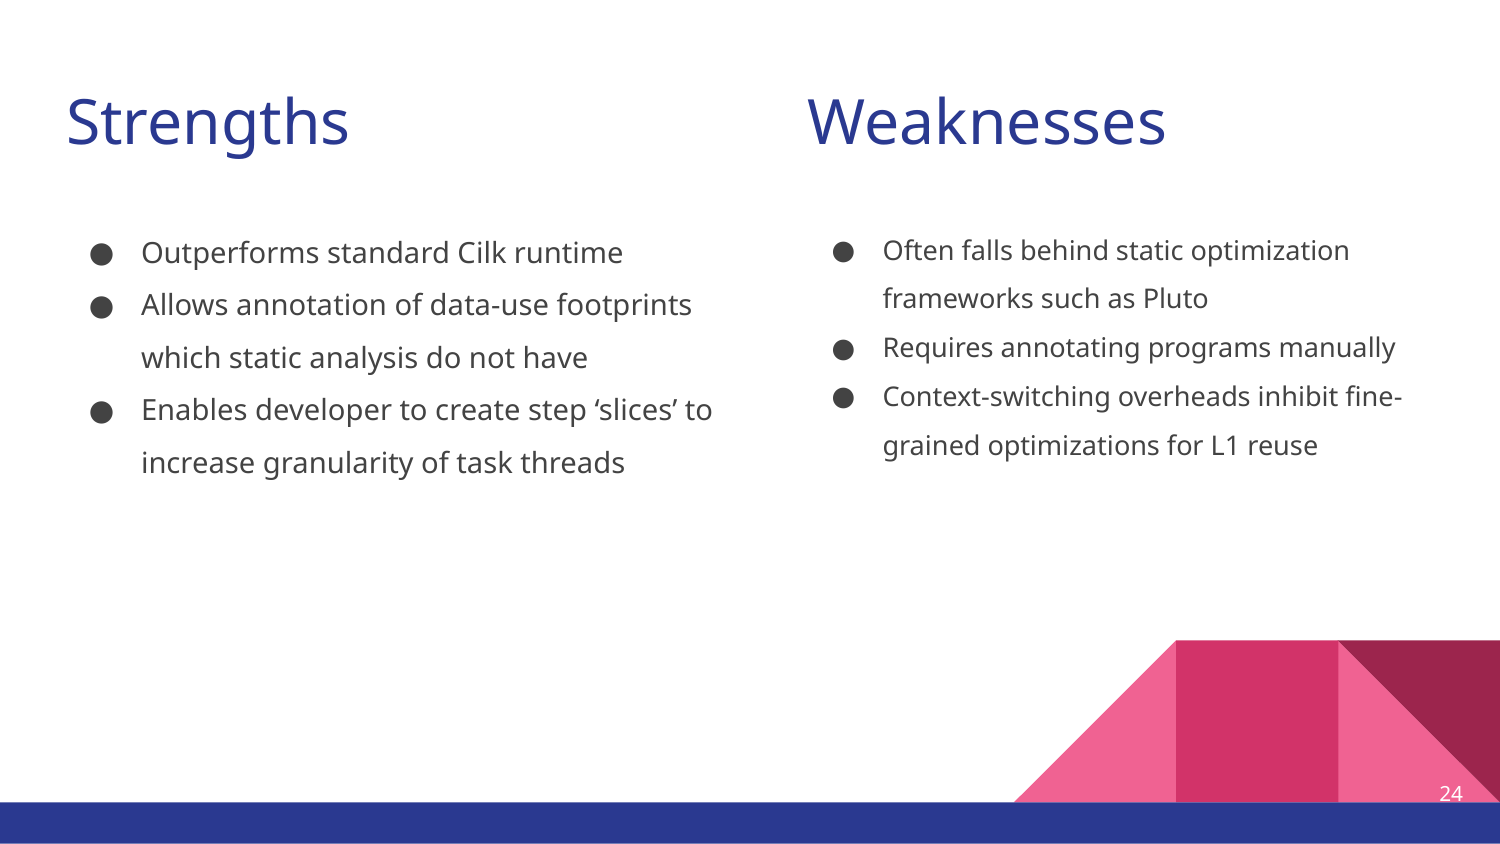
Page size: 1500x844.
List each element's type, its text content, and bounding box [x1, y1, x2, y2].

list Often falls behind static optimization frameworks such as Pluto Requires annotating programs manually Context-switching overheads inhibit fine-grained optimizations for L1 reuse [792, 201, 1449, 750]
title Weaknesses [792, 67, 1449, 167]
list Outperforms standard Cilk runtime Allows annotation of data-use footprints which static analysis do not have Enables developer to create step ‘slices’ to increase granularity of task threads [51, 201, 750, 750]
slide_number 24 [1387, 762, 1478, 828]
title Strengths [51, 67, 792, 167]
